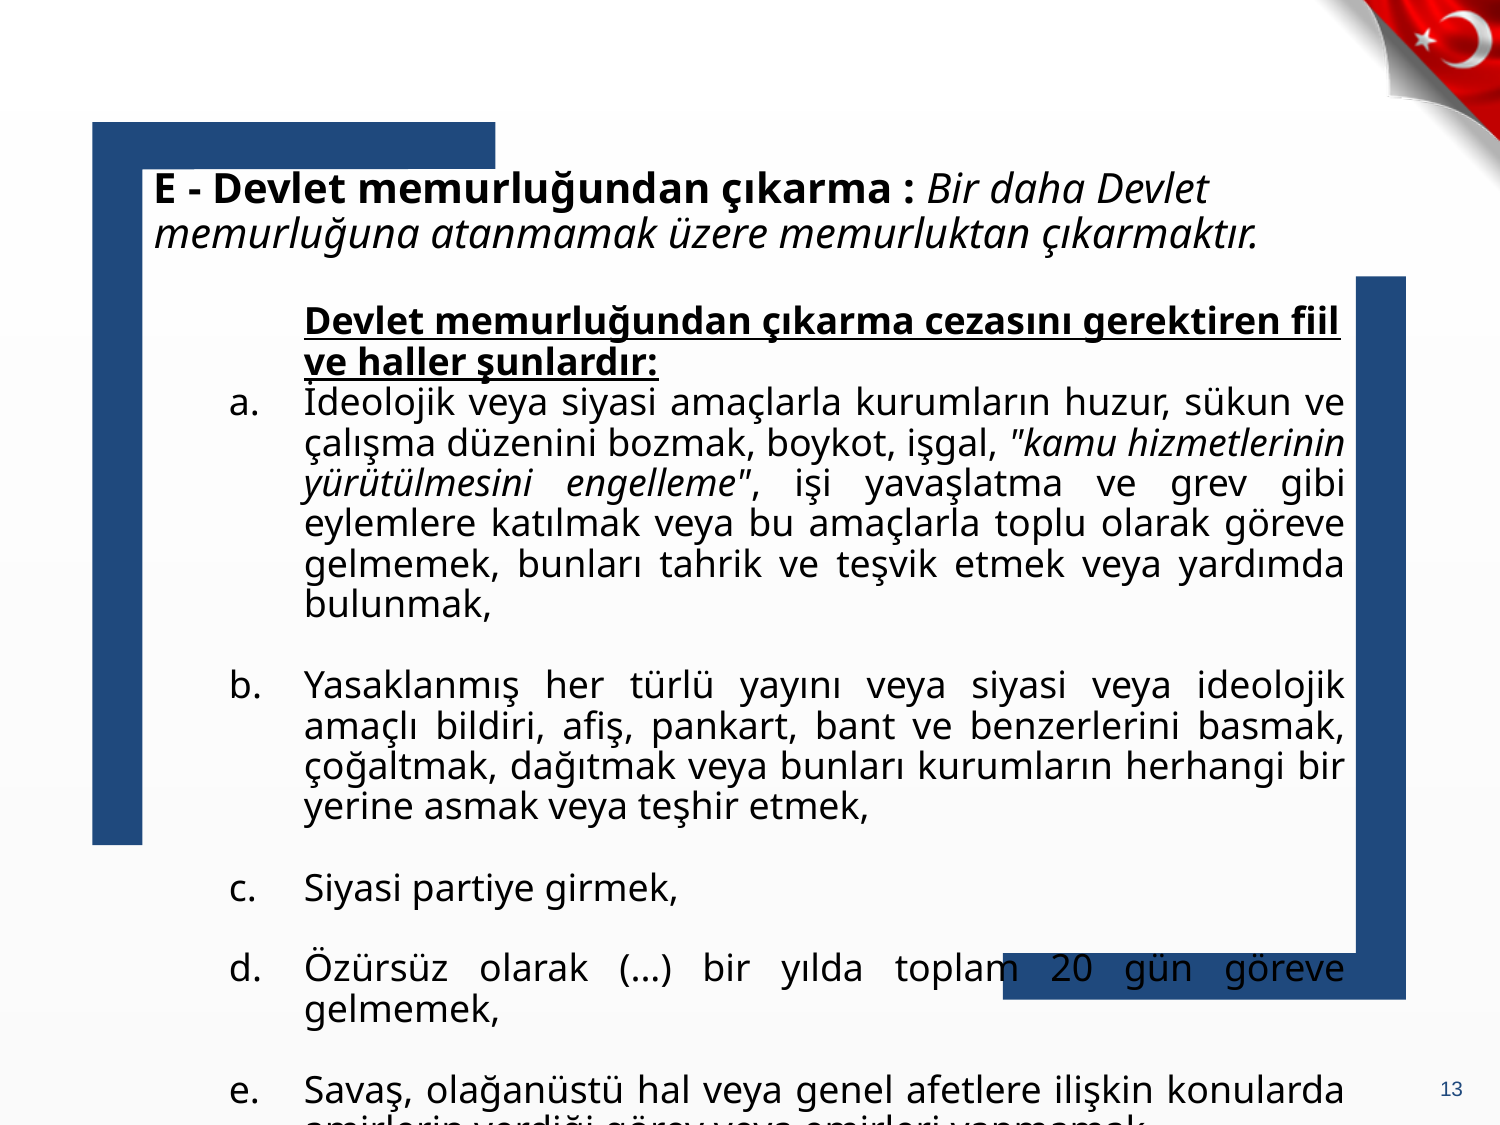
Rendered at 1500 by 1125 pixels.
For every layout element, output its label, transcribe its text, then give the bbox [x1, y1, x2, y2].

slide_number 13 [1281, 1055, 1478, 1122]
text_box E - Devlet memurluğundan çıkarma : Bir daha Devlet memurluğuna atanmamak üzere memurluktan çıkarmaktır. Devlet memurluğundan çıkarma cezasını gerektiren fiil ve haller şunlardır: İdeolojik veya siyasi amaçlarla kurumların huzur, sükun ve çalışma düzenini bozmak, boykot, işgal, "kamu hizmetlerinin yürütülmesini engelleme", işi yavaşlatma ve grev gibi eylemlere katılmak veya bu amaçlarla toplu olarak göreve gelmemek, bunları tahrik ve teşvik etmek veya yardımda bulunmak, Yasaklanmış her türlü yayını veya siyasi veya ideolojik amaçlı bildiri, afiş, pankart, bant ve benzerlerini basmak, çoğaltmak, dağıtmak veya bunları kurumların herhangi bir yerine asmak veya teşhir etmek, Siyasi partiye girmek, Özürsüz olarak (...) bir yılda toplam 20 gün göreve gelmemek, Savaş, olağanüstü hal veya genel afetlere ilişkin konularda amirlerin verdiği görev veya emirleri yapmamak, [139, 159, 1361, 1125]
picture [1312, 0, 1500, 194]
